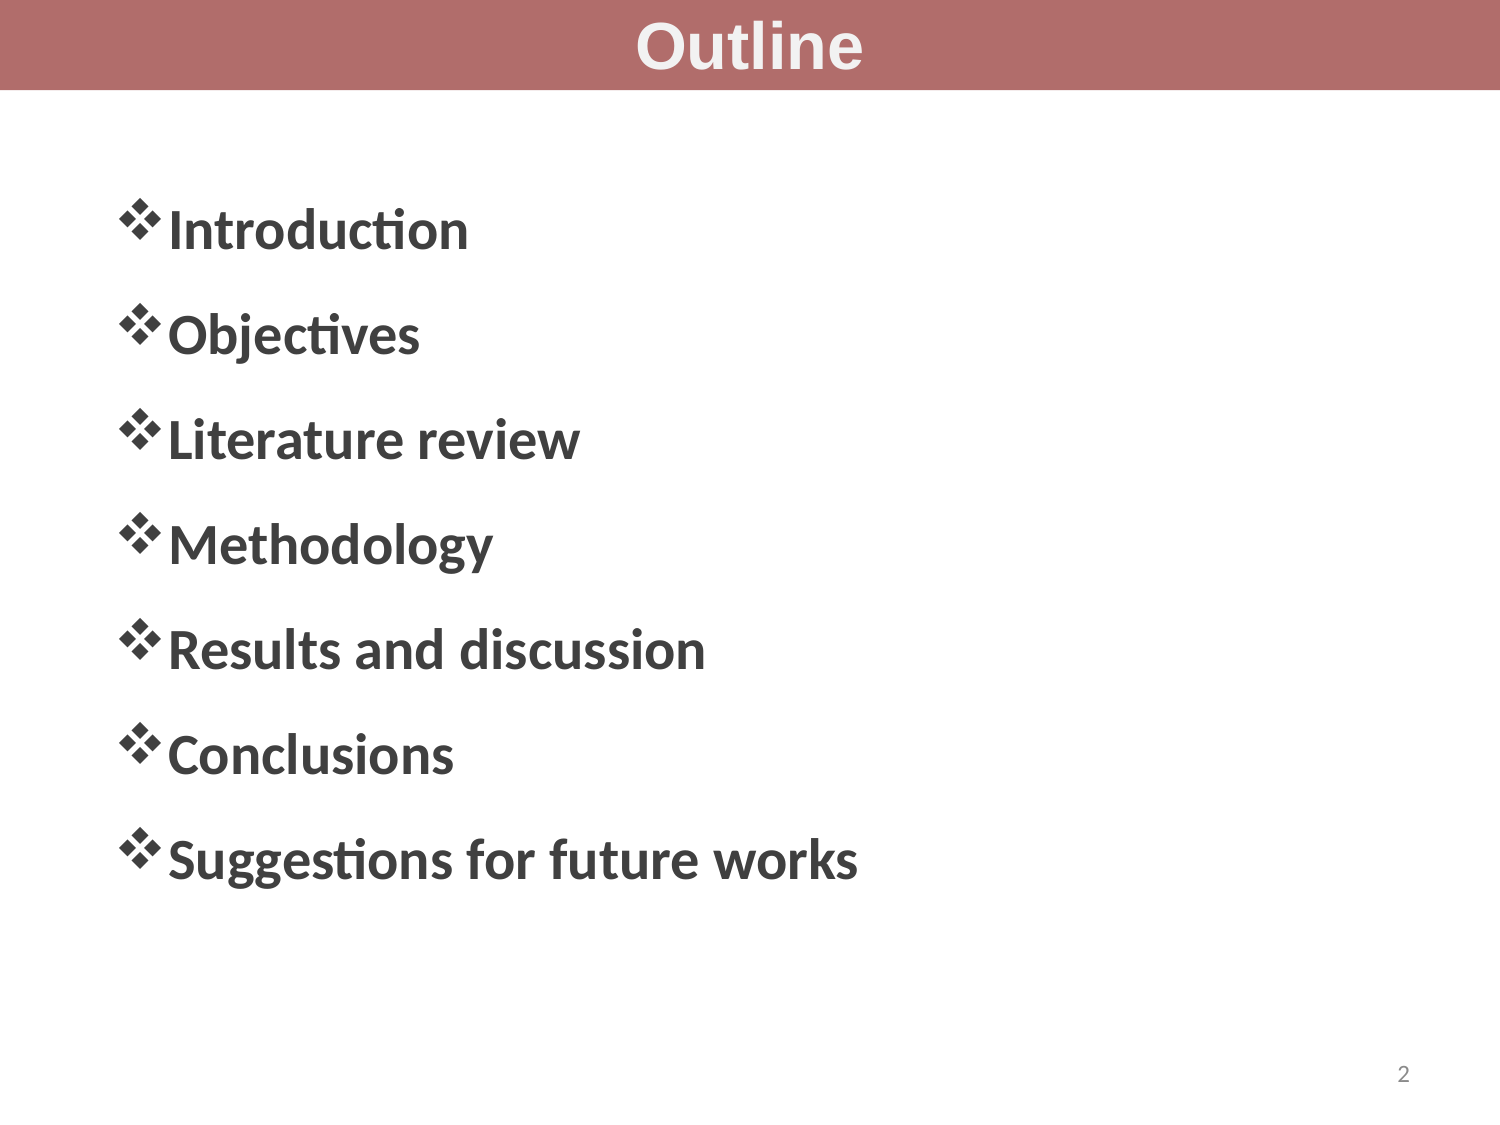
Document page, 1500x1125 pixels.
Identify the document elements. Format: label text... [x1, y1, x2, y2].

text_box Introduction Objectives Literature review Methodology Results and discussion Conclusions Suggestions for future works [100, 148, 1447, 1004]
text_box Outline [0, 0, 1500, 91]
slide_number 2 [1074, 1042, 1425, 1103]
